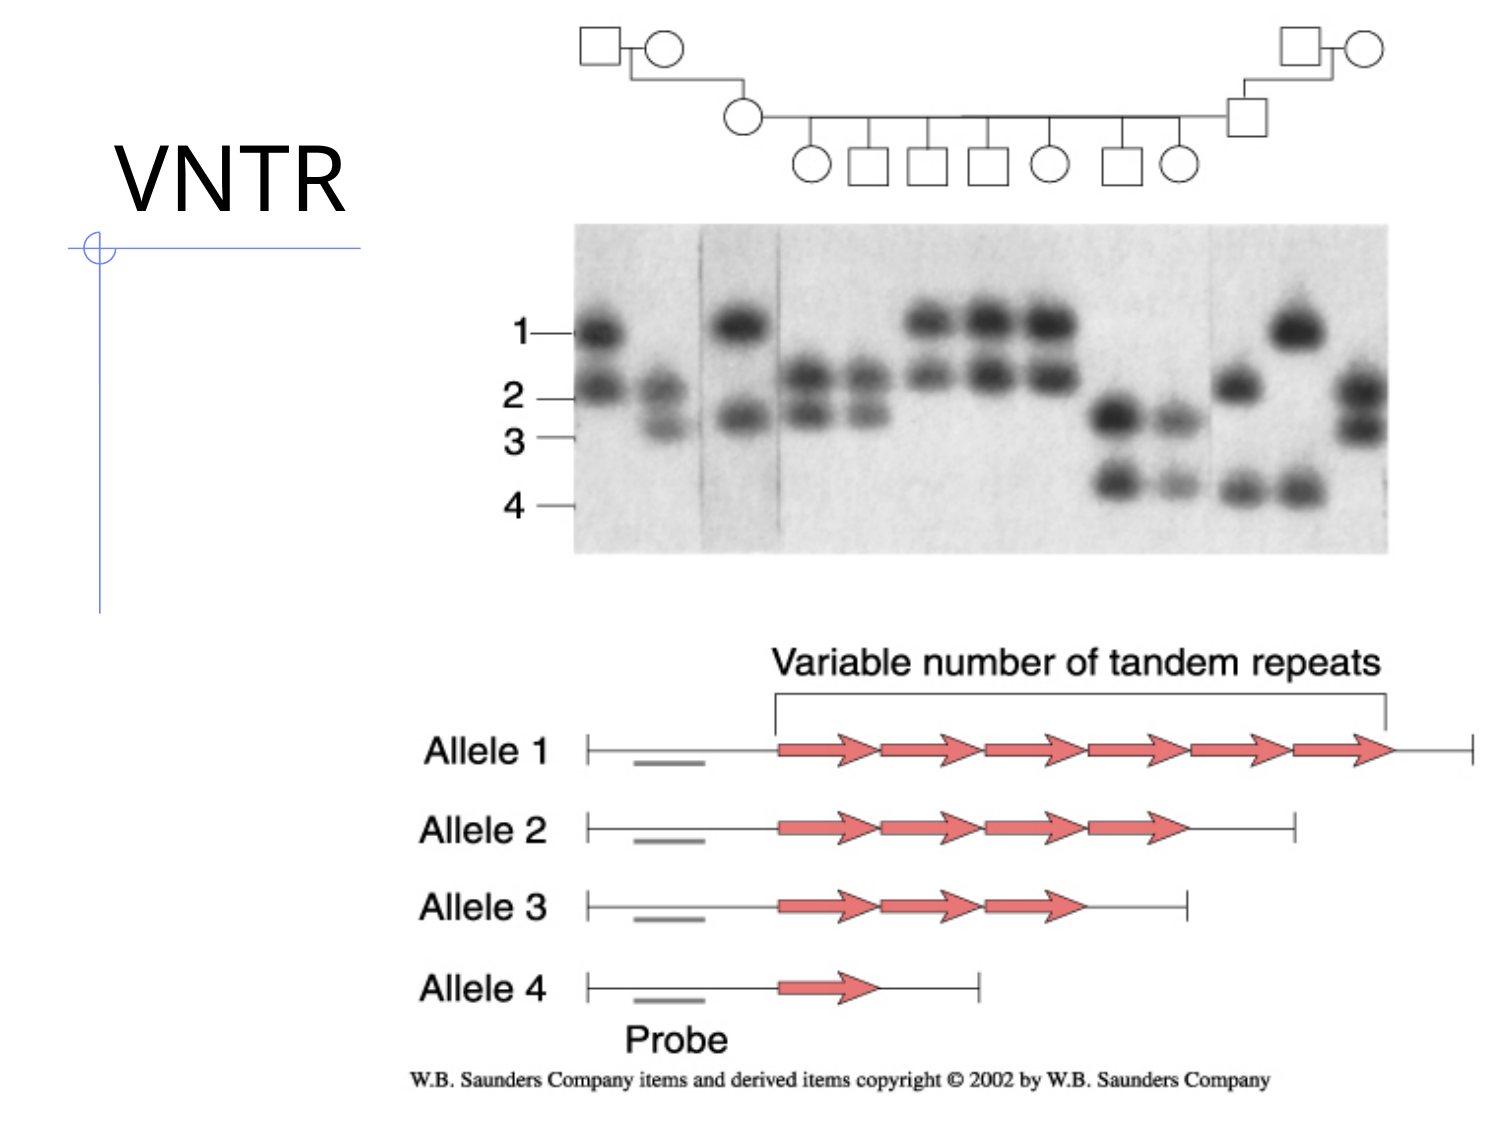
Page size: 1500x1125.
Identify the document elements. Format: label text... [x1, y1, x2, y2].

text_box VNTR [99, 50, 382, 238]
picture [387, 0, 1500, 1125]
